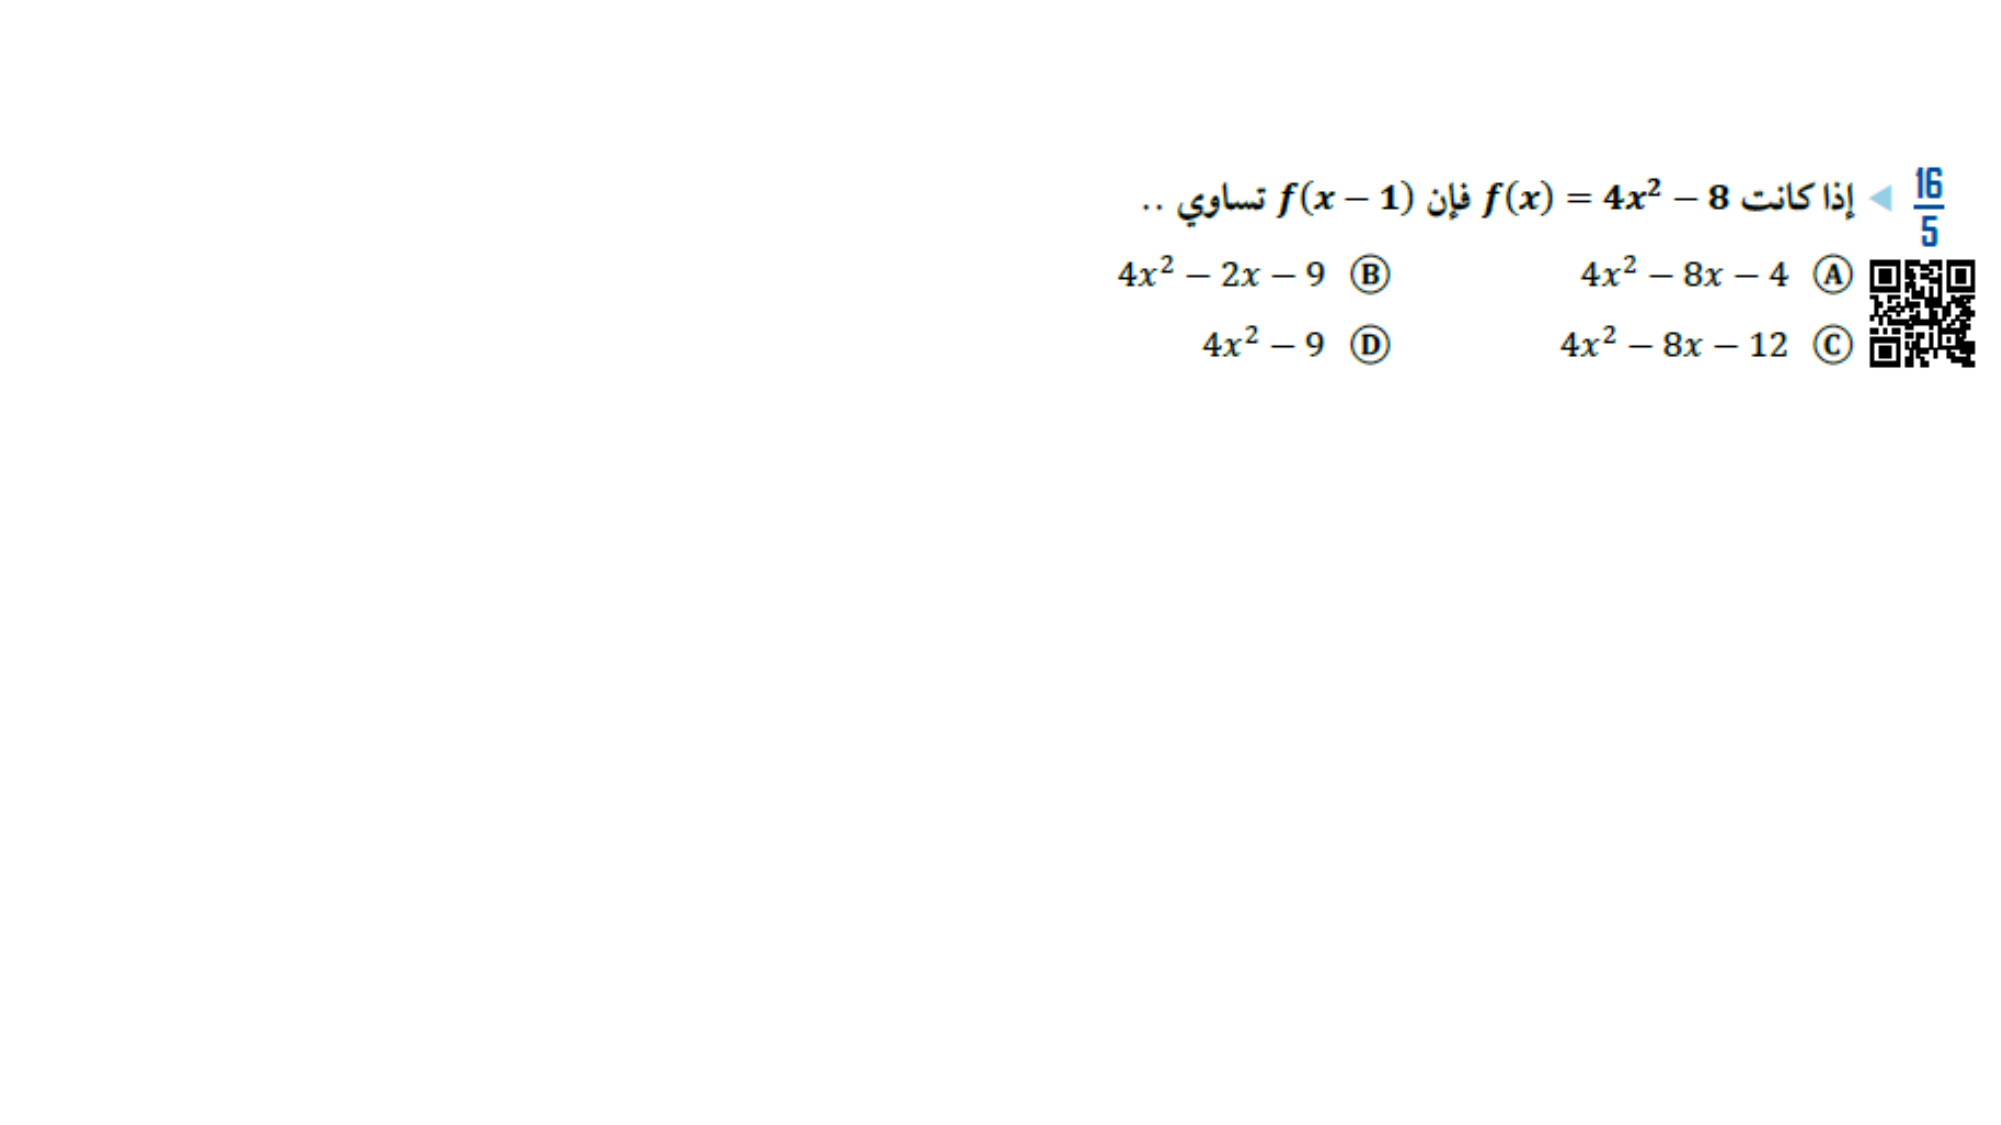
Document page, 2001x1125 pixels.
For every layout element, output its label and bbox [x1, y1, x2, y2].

picture [1060, 157, 1980, 390]
